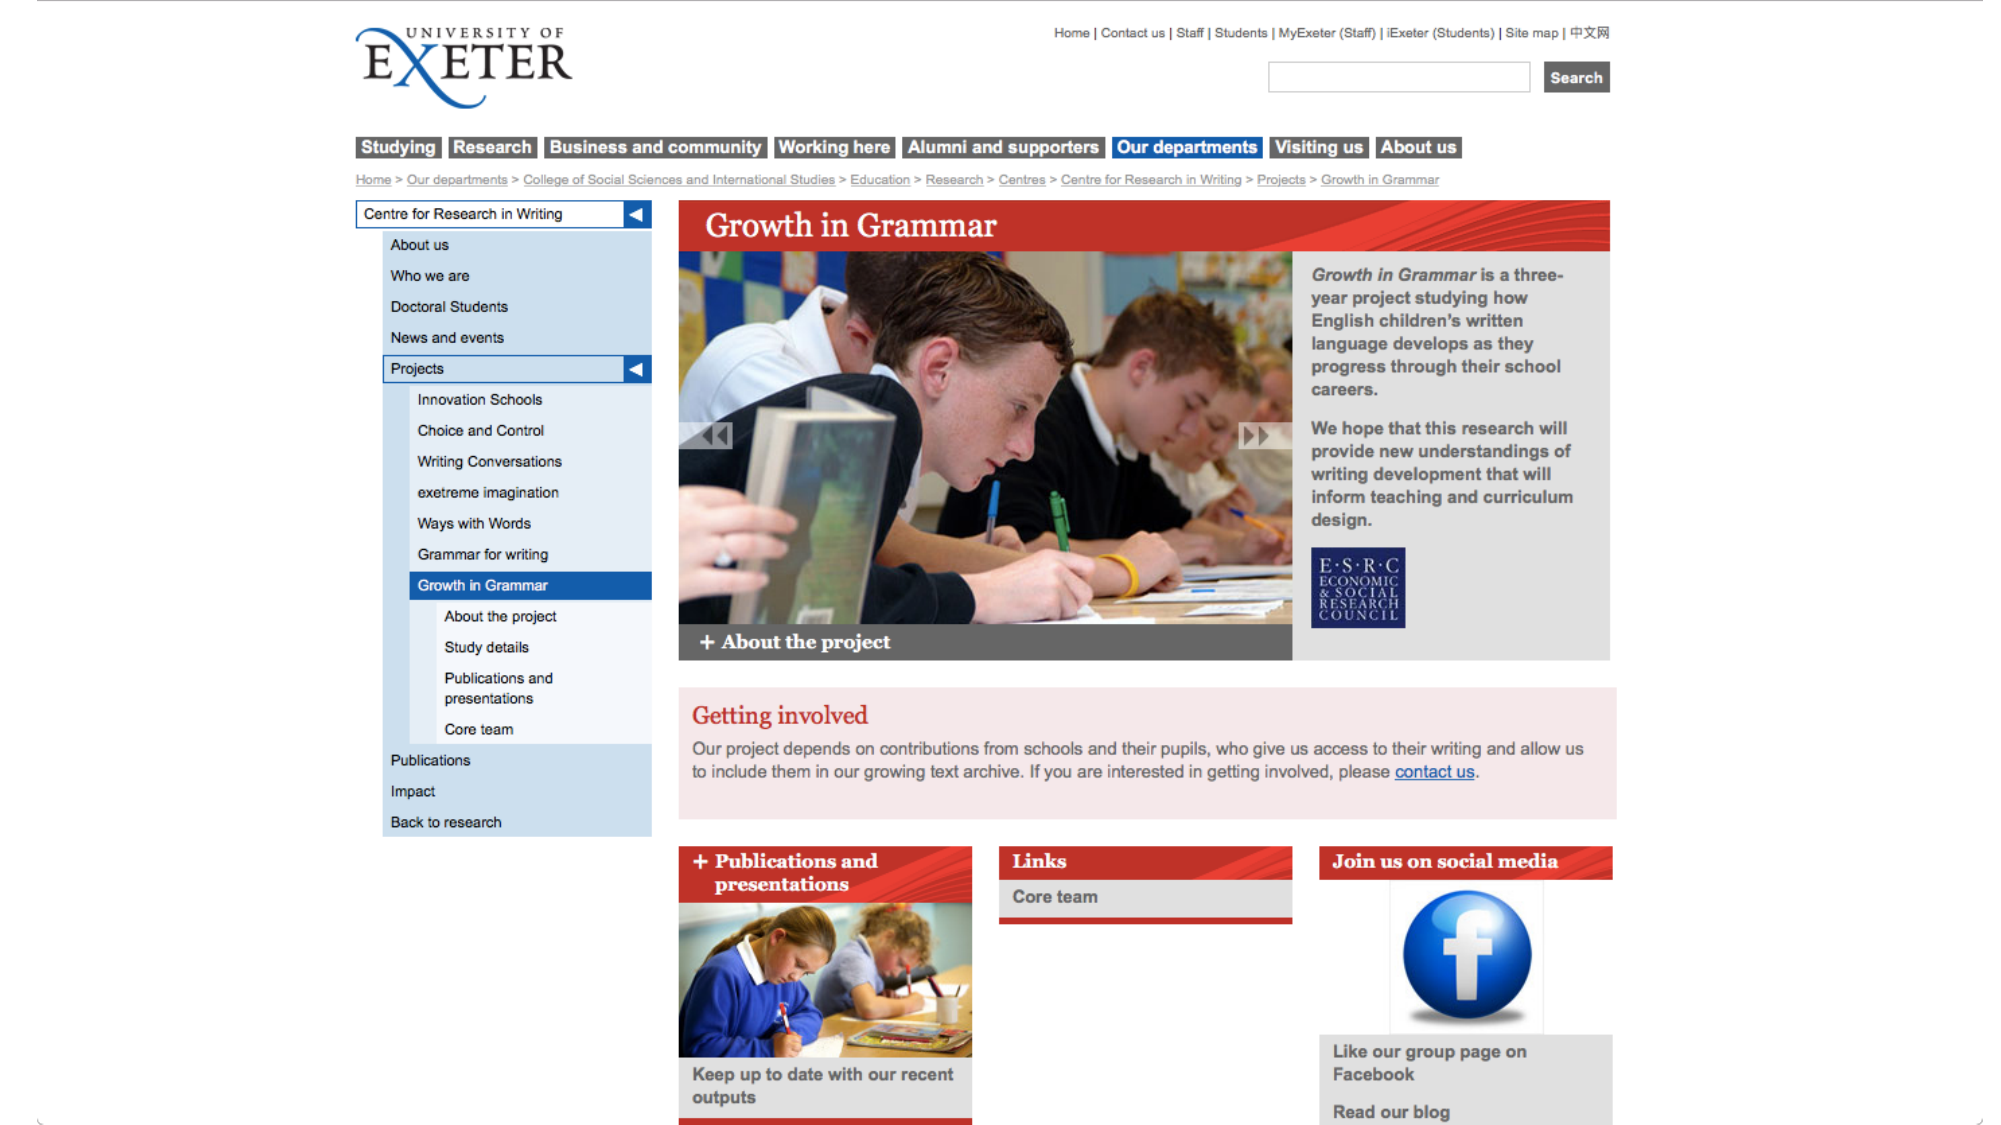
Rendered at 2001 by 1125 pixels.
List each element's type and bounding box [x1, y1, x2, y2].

list [37, 0, 1983, 1125]
